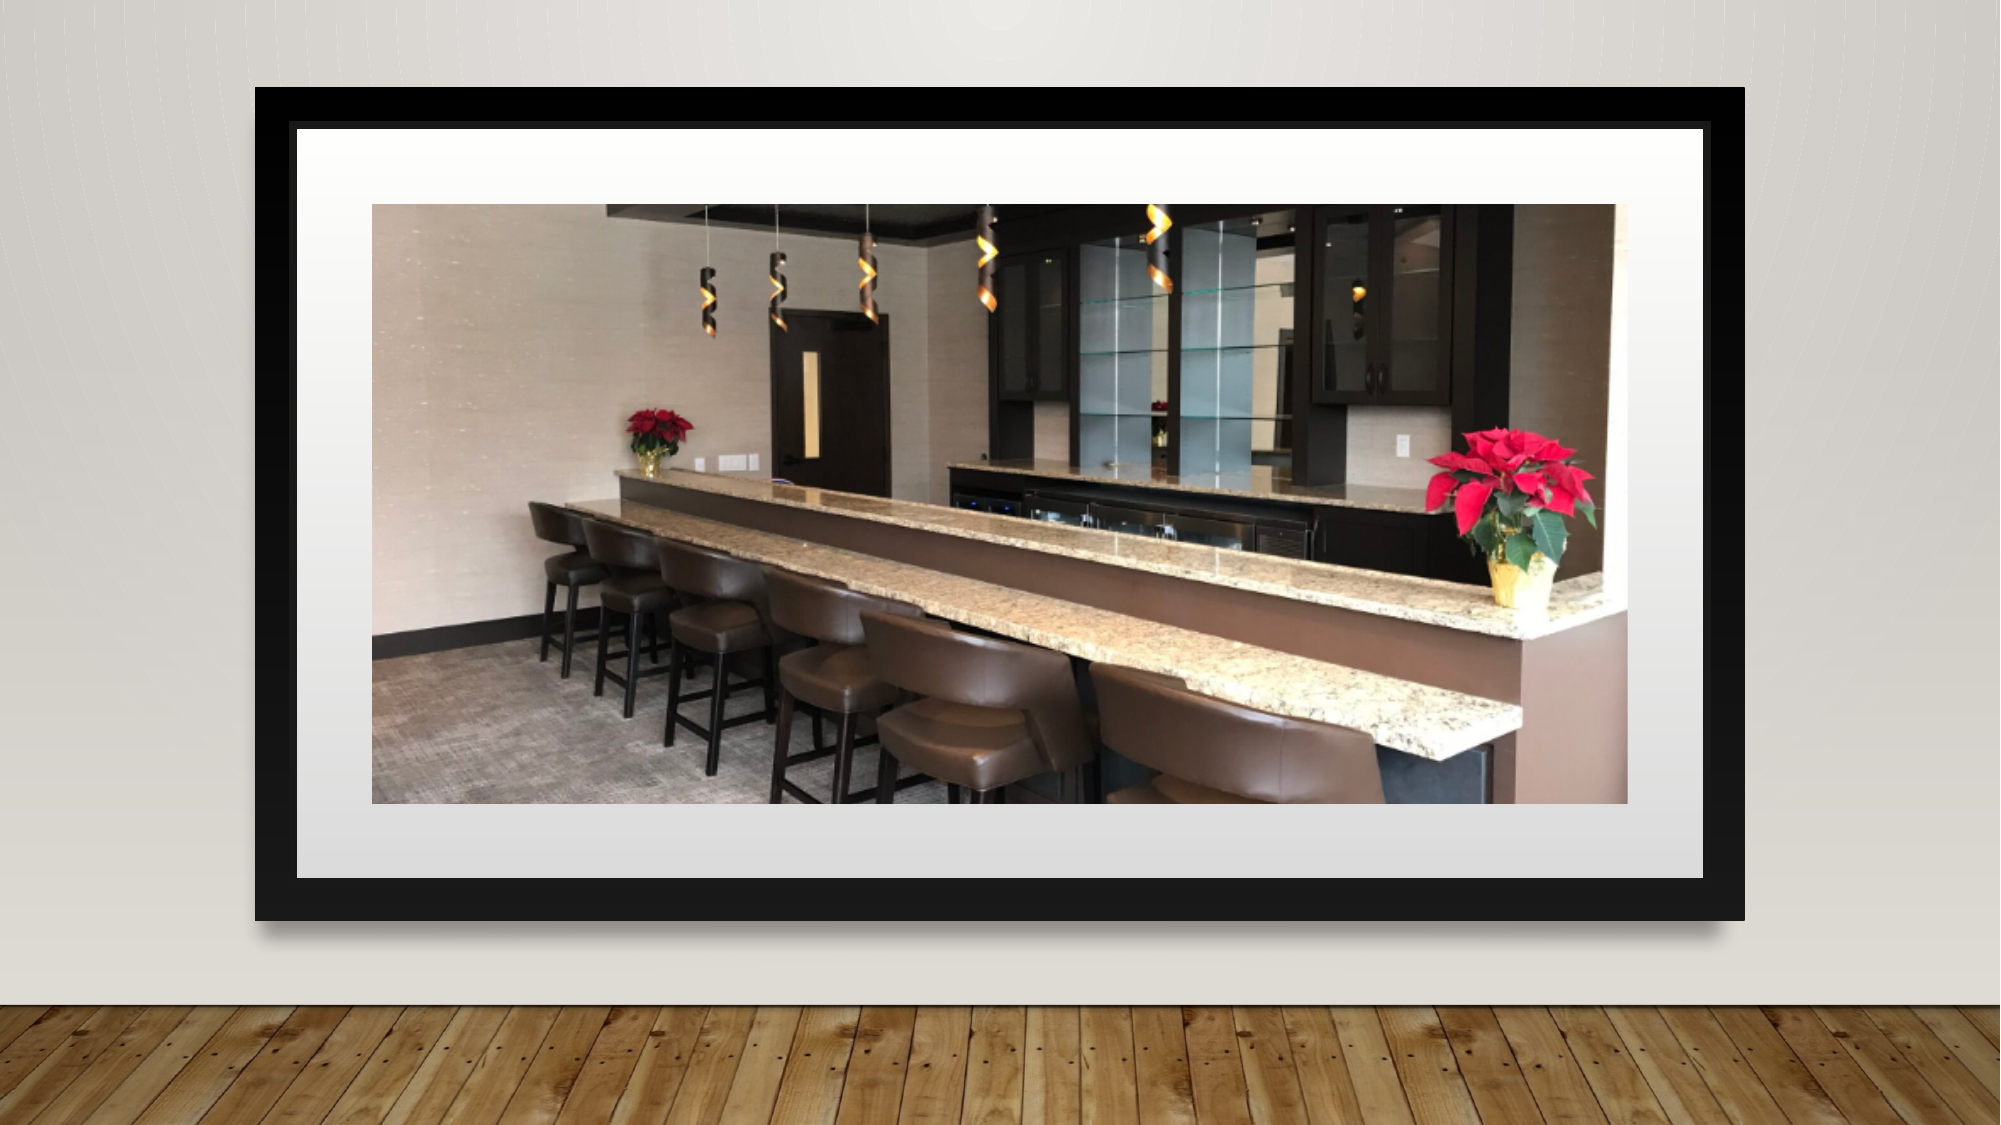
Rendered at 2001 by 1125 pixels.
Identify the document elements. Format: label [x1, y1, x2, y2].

text_box [254, 87, 1745, 921]
picture [0, 1005, 2000, 1125]
picture [371, 204, 1628, 804]
text_box [292, 124, 1708, 883]
